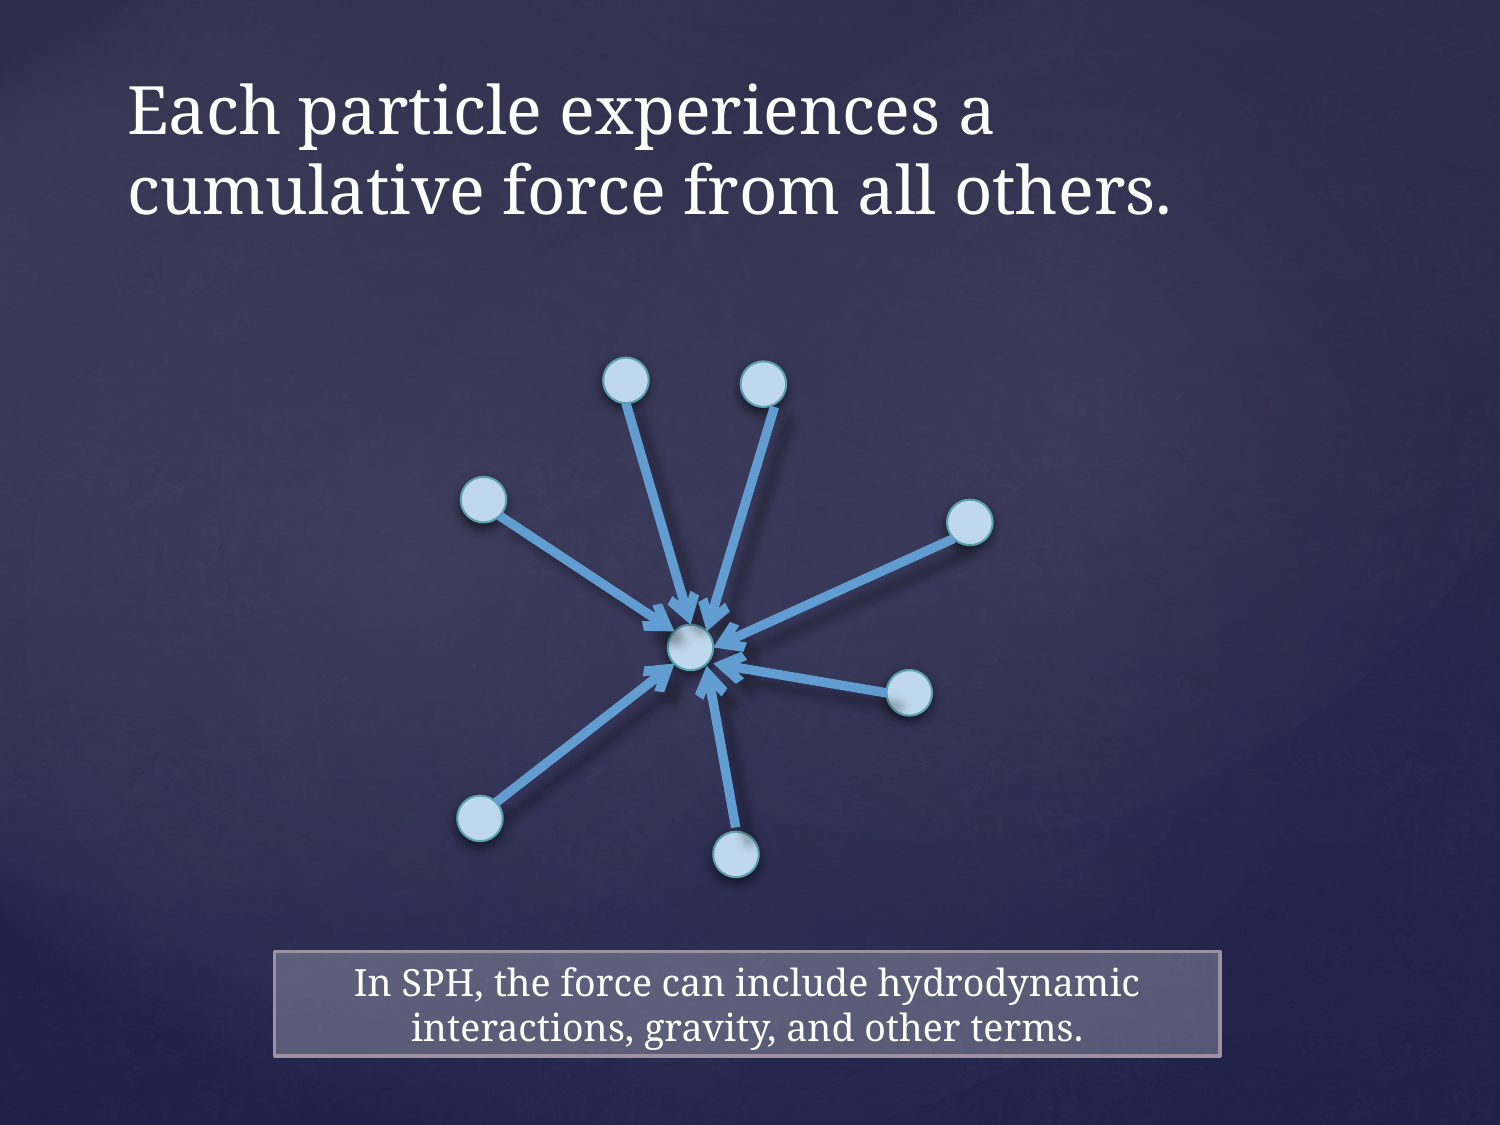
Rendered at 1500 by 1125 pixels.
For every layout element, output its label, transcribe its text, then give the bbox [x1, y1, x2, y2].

title Each particle experiences a cumulative force from all others. [112, 85, 1350, 236]
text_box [495, 663, 676, 803]
text_box In SPH, the force can include hydrodynamic interactions, gravity, and other terms. [274, 951, 1220, 1057]
text_box [456, 794, 503, 843]
text_box [897, 669, 934, 717]
text_box [946, 498, 994, 546]
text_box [737, 662, 888, 694]
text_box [706, 665, 737, 828]
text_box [499, 515, 617, 632]
text_box [459, 475, 508, 524]
text_box [739, 360, 788, 404]
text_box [706, 406, 775, 539]
text_box [667, 640, 706, 672]
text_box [625, 402, 692, 626]
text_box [712, 537, 955, 648]
text_box [602, 356, 650, 404]
text_box [712, 843, 760, 879]
